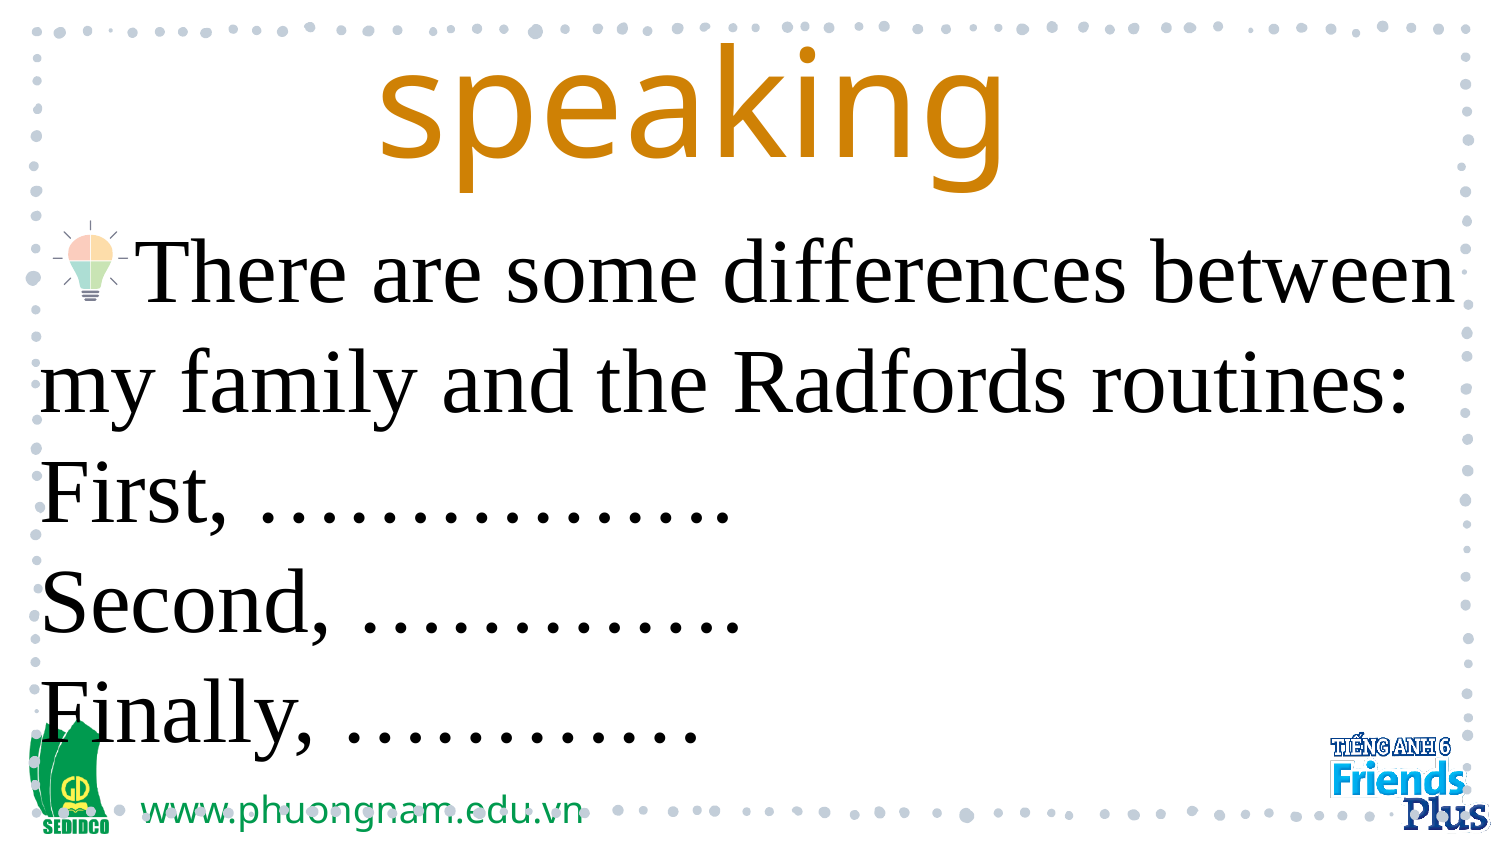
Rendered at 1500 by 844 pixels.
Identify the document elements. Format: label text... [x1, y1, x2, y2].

picture [1304, 768, 1500, 844]
picture [29, 768, 109, 834]
text_box There are some differences between my family and the Radfords routines: First, ……………. Second, …………. Finally, ………… [24, 203, 1500, 768]
text_box speaking [361, 0, 1341, 195]
picture [1432, 777, 1438, 789]
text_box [52, 220, 129, 302]
